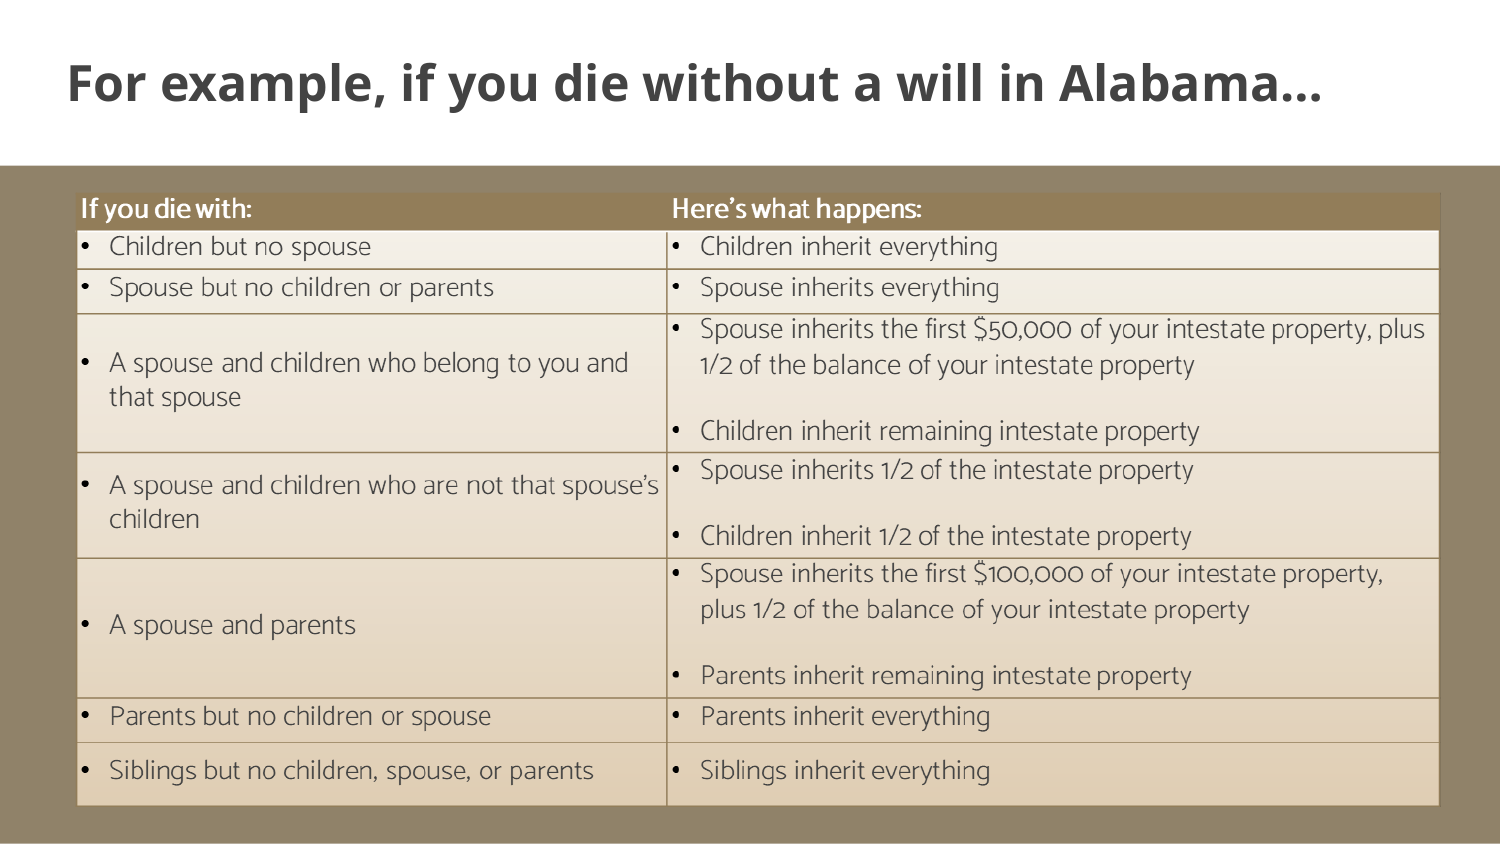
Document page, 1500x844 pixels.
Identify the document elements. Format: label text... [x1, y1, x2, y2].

title For example, if you die without a will in Alabama… [51, 36, 1449, 130]
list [75, 186, 1441, 808]
